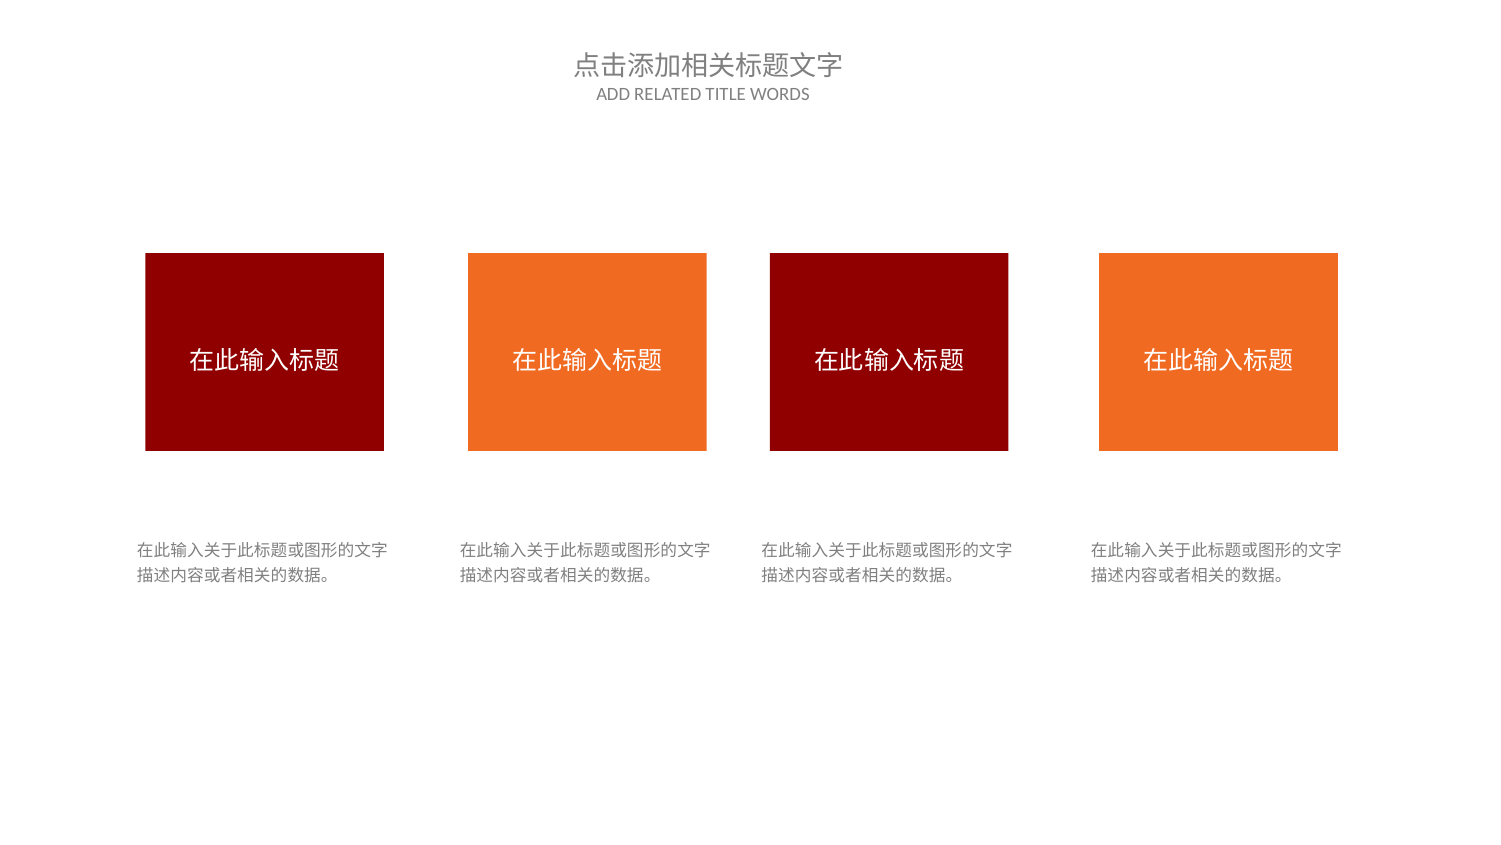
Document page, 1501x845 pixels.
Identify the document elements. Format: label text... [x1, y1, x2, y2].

text_box 在此输入关于此标题或图形的文字描述内容或者相关的数据。 [750, 528, 1029, 590]
text_box 在此输入标题 [769, 252, 1009, 452]
text_box 在此输入关于此标题或图形的文字描述内容或者相关的数据。 [1079, 528, 1358, 590]
text_box 在此输入关于此标题或图形的文字描述内容或者相关的数据。 [125, 528, 404, 590]
text_box 在此输入标题 [467, 252, 708, 452]
text_box 在此输入关于此标题或图形的文字描述内容或者相关的数据。 [448, 528, 727, 590]
text_box 在此输入标题 [144, 252, 385, 452]
text_box 在此输入标题 [1098, 252, 1339, 452]
